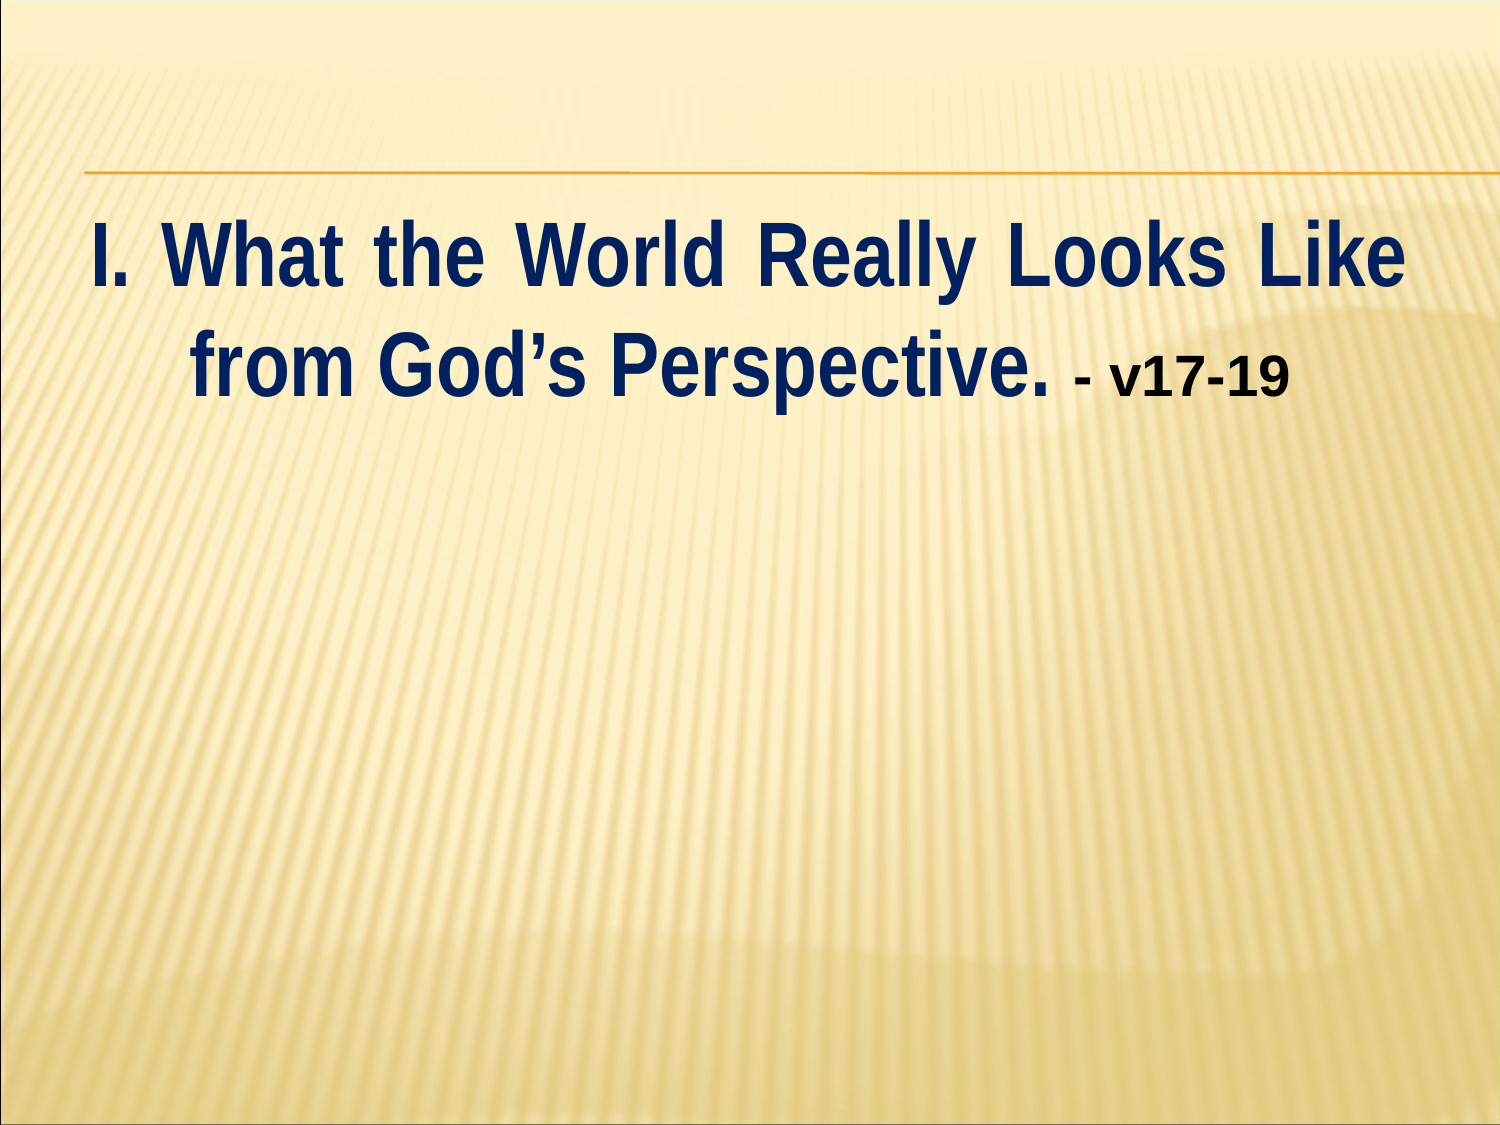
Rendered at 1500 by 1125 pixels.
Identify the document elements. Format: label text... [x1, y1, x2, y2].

picture [0, 0, 1500, 1125]
list I. What the World Really Looks Like from God’s Perspective. - v17-19 [75, 187, 1425, 950]
